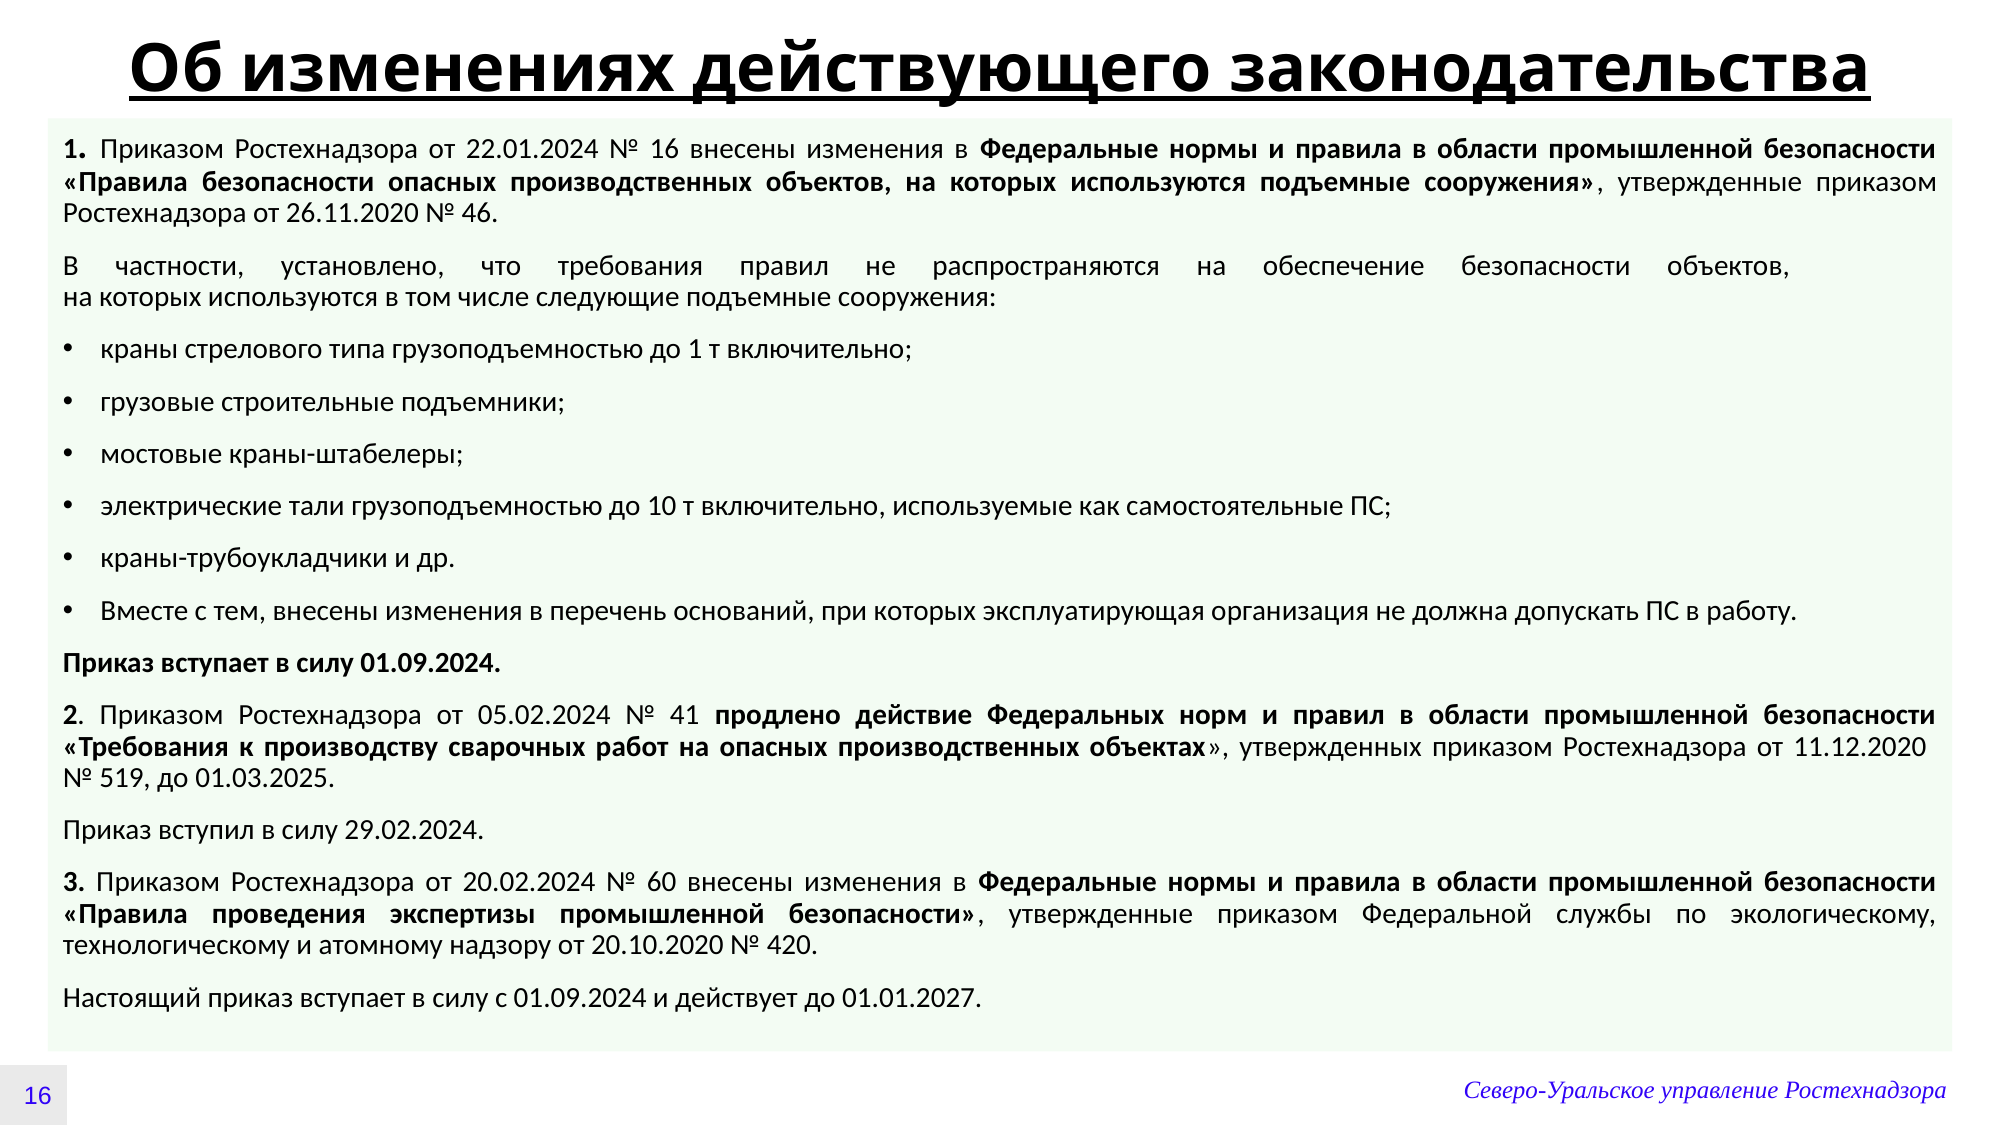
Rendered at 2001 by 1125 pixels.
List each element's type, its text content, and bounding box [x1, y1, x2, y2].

title Об изменениях действующего законодательства [0, 1, 2000, 138]
slide_number 16 [0, 1065, 67, 1125]
text_box Северо-Уральское управление Ростехнадзора [1448, 1051, 1978, 1125]
list 1. Приказом Ростехнадзора от 22.01.2024 № 16 внесены изменения в Федеральные нормы и правила в области промышленной безопасности «Правила безопасности опасных производственных объектов, на которых используются подъемные сооружения», утвержденные приказом Ростехнадзора от 26.11.2020 № 46. В частности, установлено, что требования правил не распространяются на обеспечение безопасности объектов, на которых используются в том числе следующие подъемные сооружения: краны стрелового типа грузоподъемностью до 1 т включительно; грузовые строительные подъемники; мостовые краны-штабелеры; электрические тали грузоподъемностью до 10 т включительно, используемые как самостоятельные ПC; краны-трубоукладчики и др. Вместе с тем, внесены изменения в перечень оснований, при которых эксплуатирующая организация не должна допускать ПC в работу. Приказ вступает в силу 01.09.2024. 2. Приказом Ростехнадзора от 05.02.2024 № 41 продлено действие Федеральных норм и правил в области промышленной безопасности «Требования к производству сварочных работ на опасных производственных объектах», утвержденных приказом Ростехнадзора от 11.12.2020 № 519, до 01.03.2025. Приказ вступил в силу 29.02.2024. 3. Приказом Ростехнадзора от 20.02.2024 № 60 внесены изменения в Федеральные нормы и правила в области промышленной безопасности «Правила проведения экспертизы промышленной безопасности», утвержденные приказом Федеральной службы по экологическому, технологическому и атомному надзору от 20.10.2020 № 420. Настоящий приказ вступает в силу с 01.09.2024 и действует до 01.01.2027. [47, 118, 1953, 1052]
